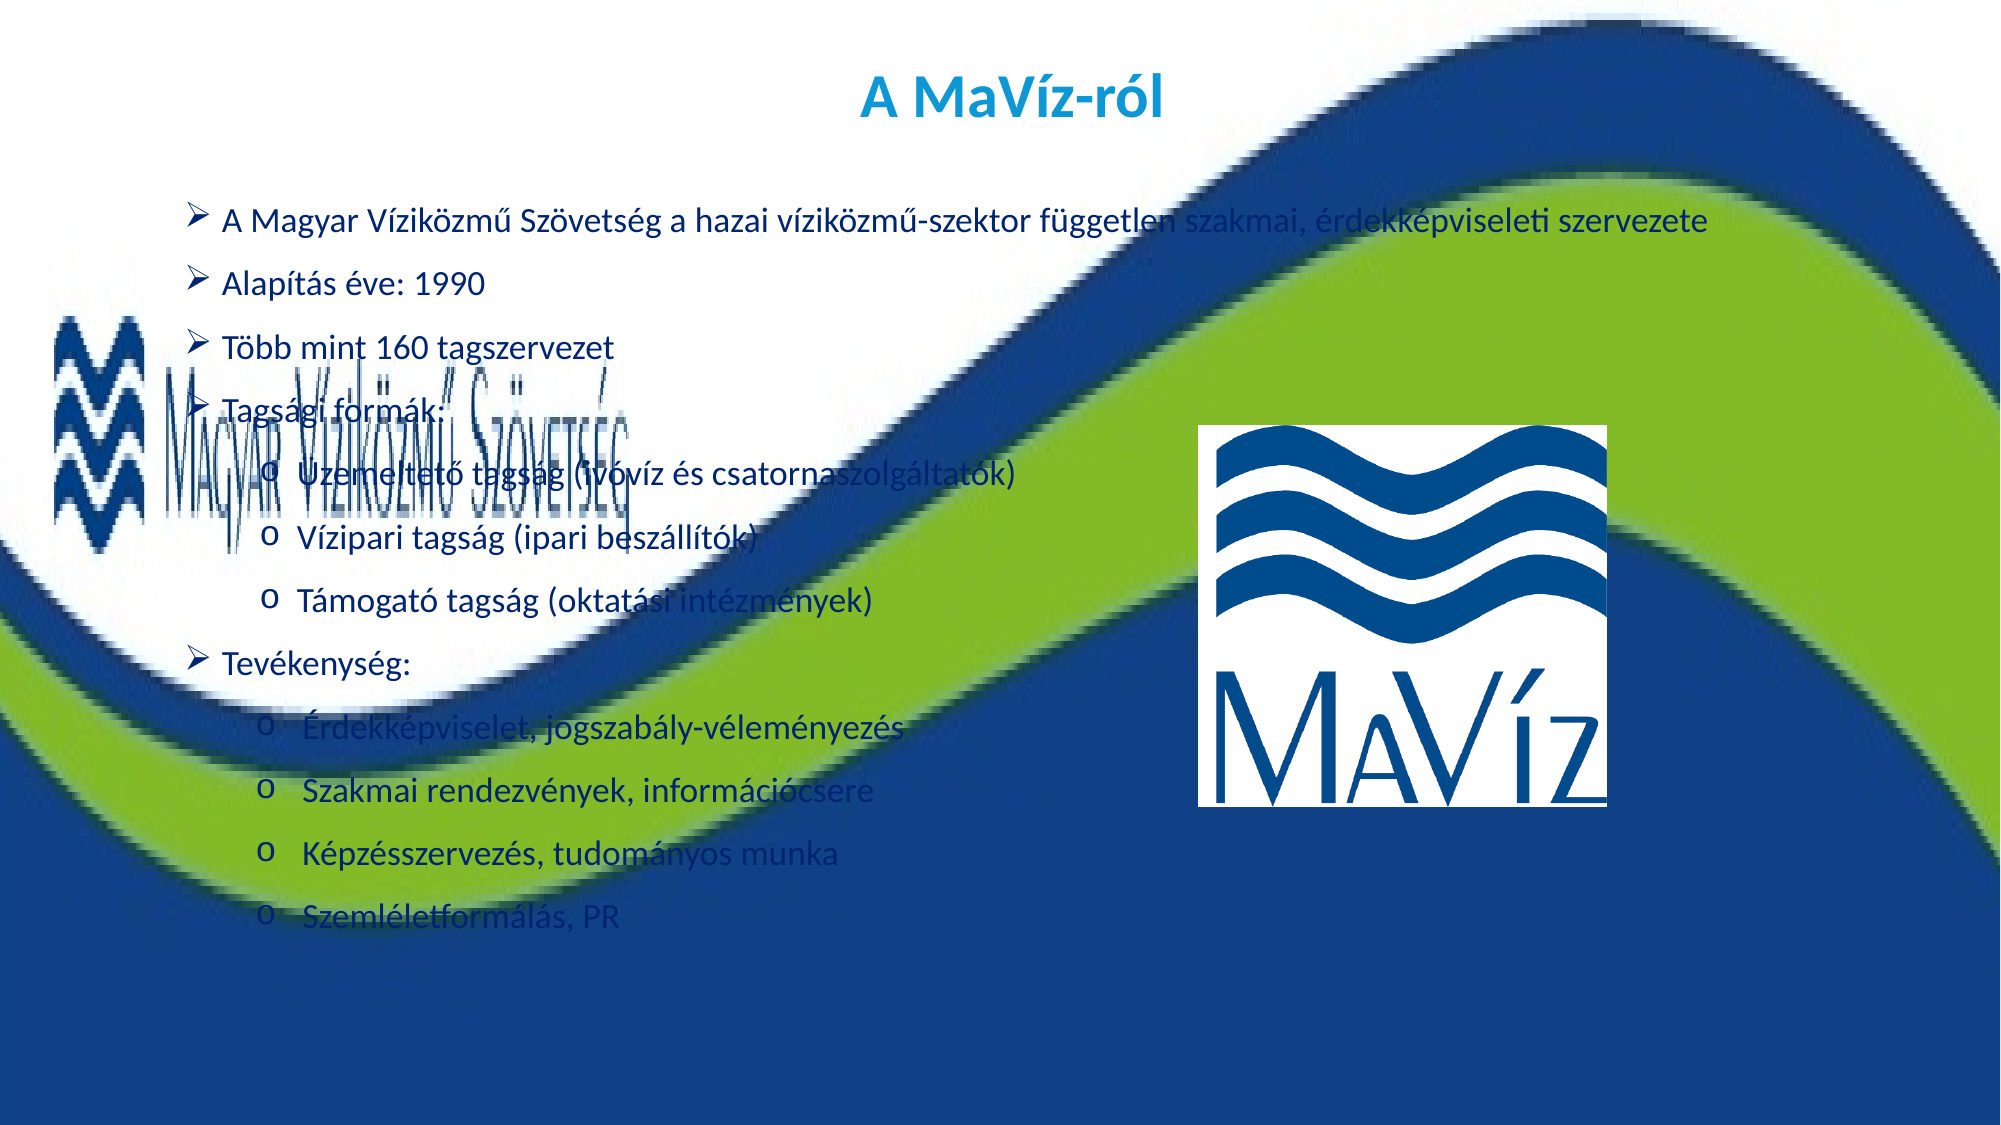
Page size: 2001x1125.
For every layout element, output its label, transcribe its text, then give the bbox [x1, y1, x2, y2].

title A MaVíz-ról [340, 44, 1685, 152]
picture [0, 0, 2001, 1125]
text_box A Magyar Víziközmű Szövetség a hazai víziközmű-szektor független szakmai, érdekképviseleti szervezete Alapítás éve: 1990 Több mint 160 tagszervezet Tagsági formák: Üzemeltető tagság (ivóvíz és csatornaszolgáltatók) Vízipari tagság (ipari beszállítók) Támogató tagság (oktatási intézmények) Tevékenység: Érdekképviselet, jogszabály-véleményezés Szakmai rendezvények, információcsere Képzésszervezés, tudományos munka Szemléletformálás, PR [169, 194, 1857, 1081]
